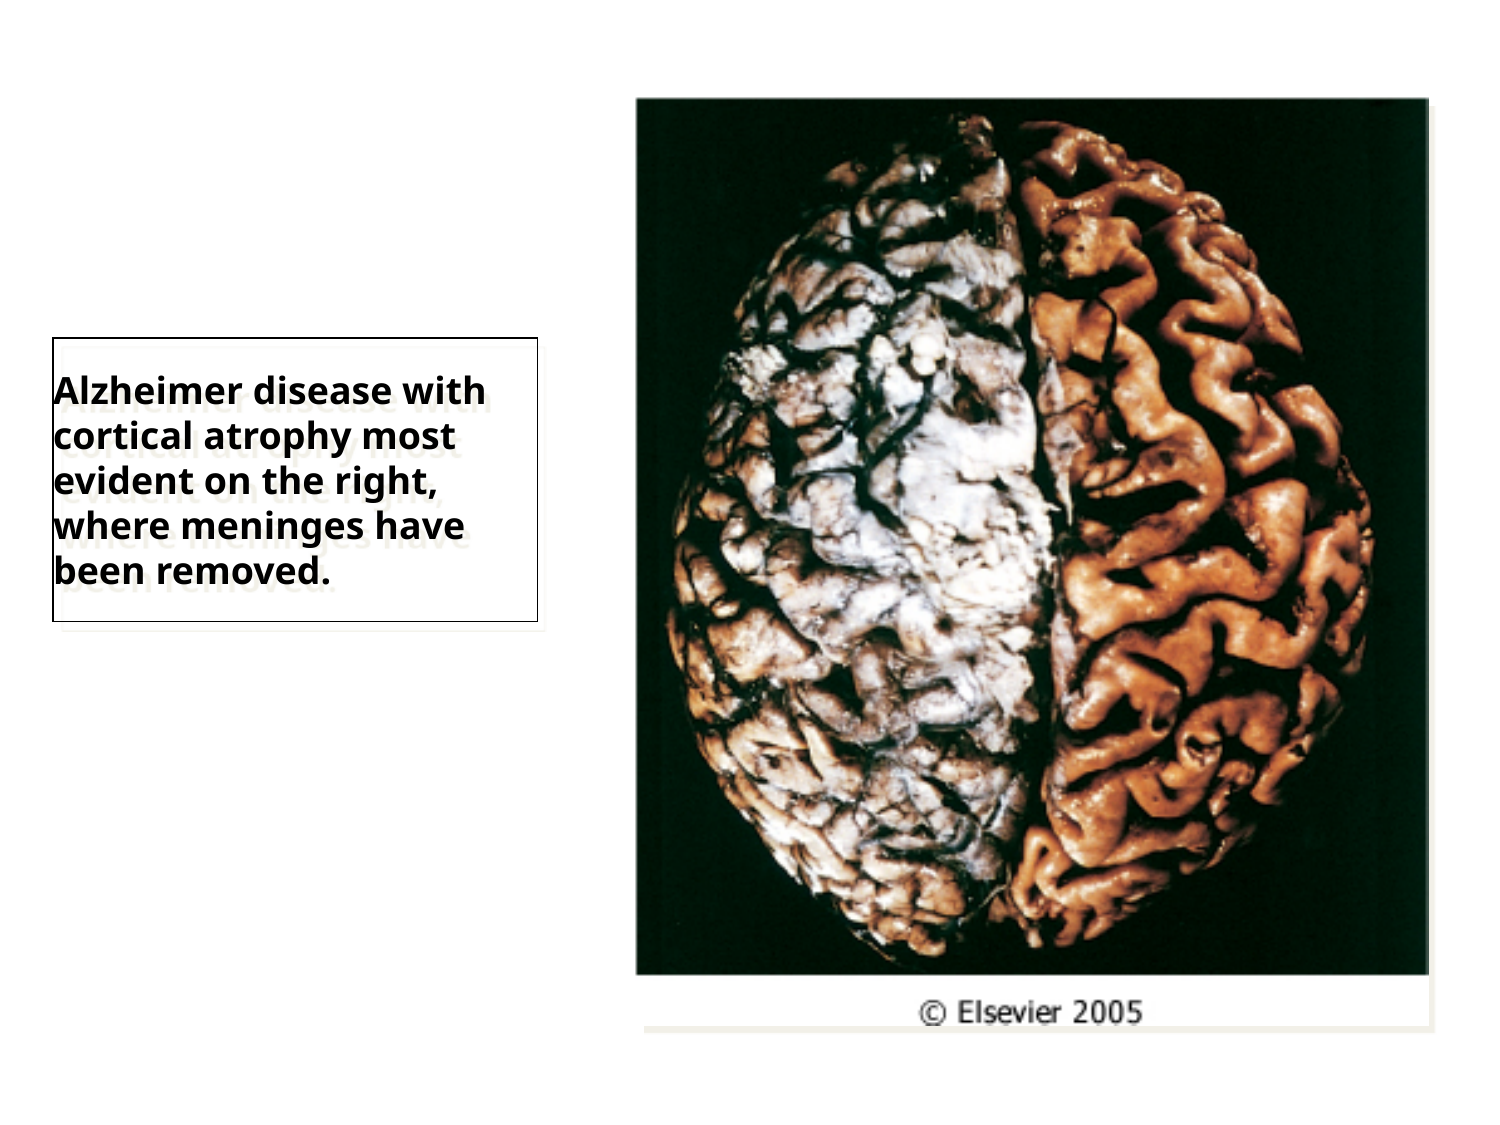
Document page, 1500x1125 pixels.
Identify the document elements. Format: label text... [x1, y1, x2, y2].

picture [635, 97, 1429, 1027]
text_box Alzheimer disease with cortical atrophy most evident on the right, where meninges have been removed. [53, 338, 538, 622]
